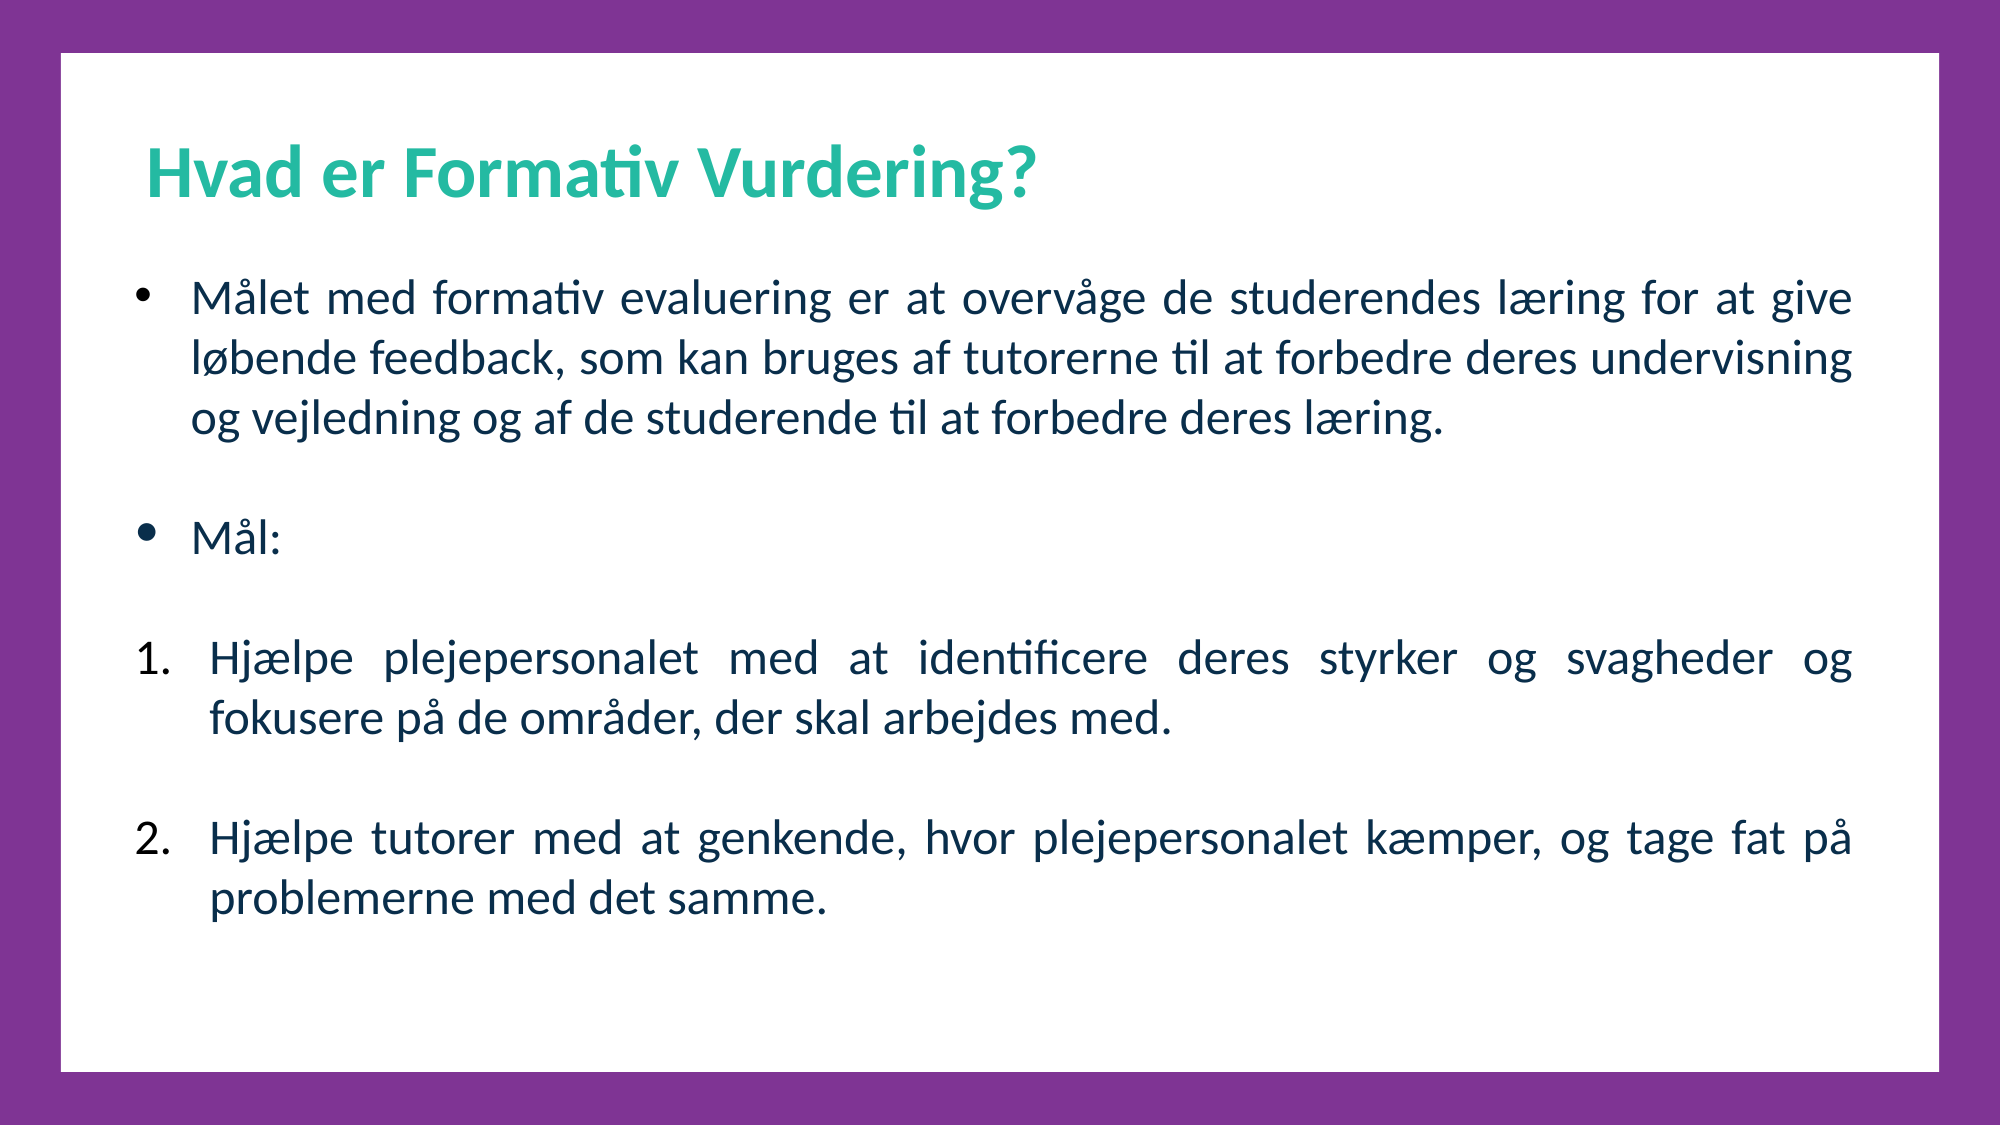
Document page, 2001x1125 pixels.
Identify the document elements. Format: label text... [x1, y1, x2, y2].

text_box Målet med formativ evaluering er at overvåge de studerendes læring for at give løbende feedback, som kan bruges af tutorerne til at forbedre deres undervisning og vejledning og af de studerende til at forbedre deres læring. Mål: Hjælpe plejepersonalet med at identificere deres styrker og svagheder og fokusere på de områder, der skal arbejdes med. Hjælpe tutorer med at genkende, hvor plejepersonalet kæmper, og tage fat på problemerne med det samme. [119, 256, 1869, 932]
list Hvad er Formativ Vurdering? [130, 124, 1869, 256]
